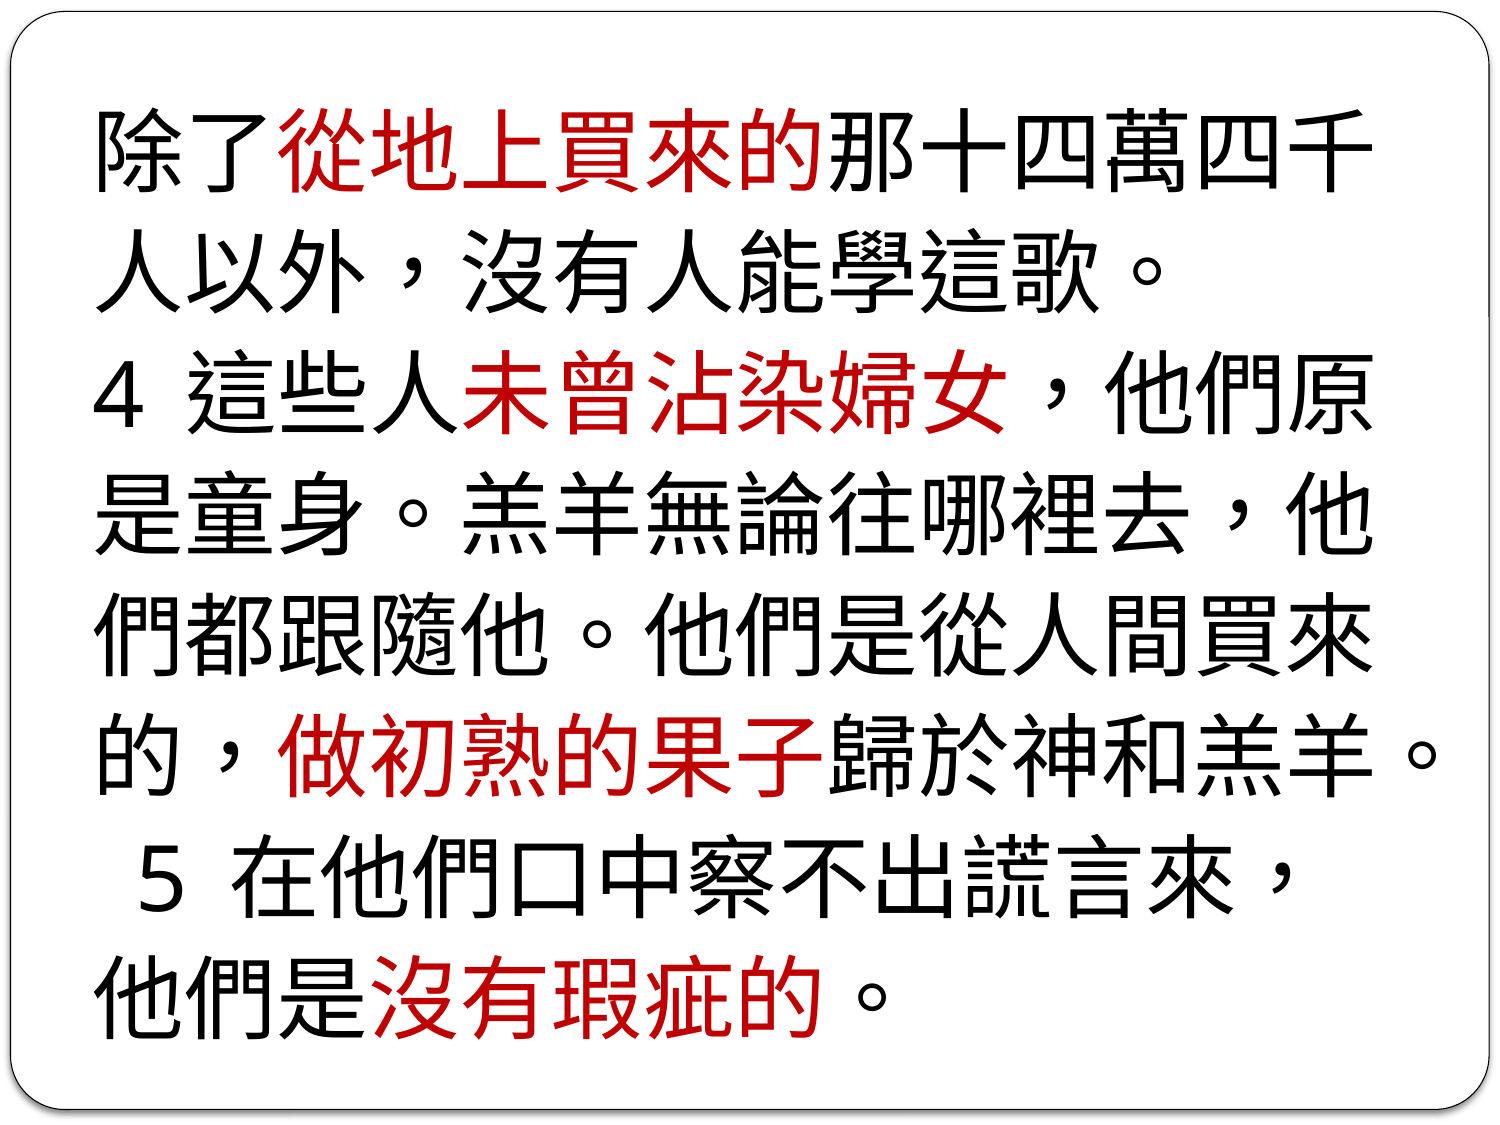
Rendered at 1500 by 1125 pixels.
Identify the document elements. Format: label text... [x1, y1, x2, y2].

list 除了從地上買來的那十四萬四千人以外，沒有人能學這歌。 4 這些人未曾沾染婦女，他們原是童身。羔羊無論往哪裡去，他們都跟隨他。他們是從人間買來的，做初熟的果子歸於神和羔羊。 5 在他們口中察不出謊言來，他們是沒有瑕疵的。 [78, 75, 1429, 1087]
